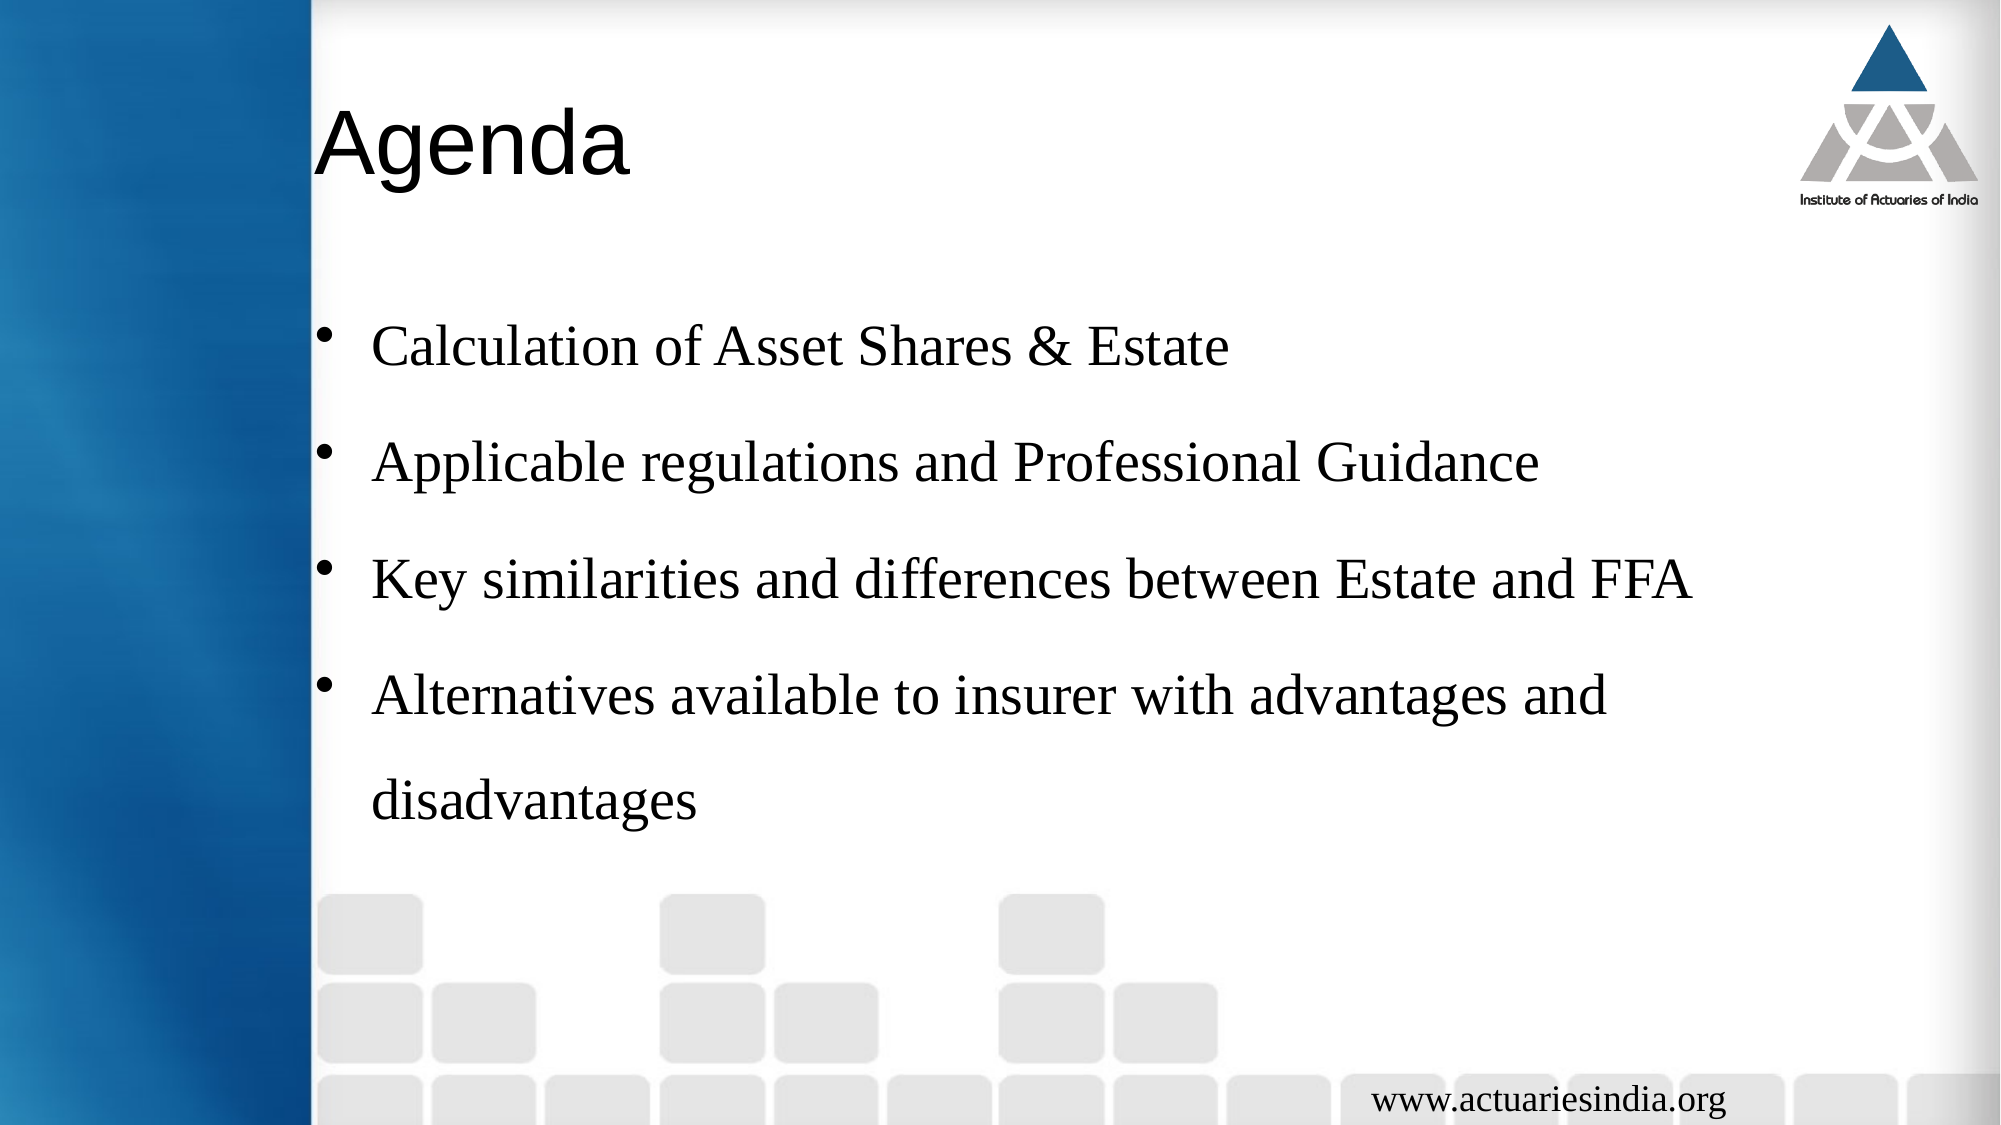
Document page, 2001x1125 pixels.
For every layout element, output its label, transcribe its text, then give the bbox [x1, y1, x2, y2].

text_box www.actuariesindia.org [1356, 1067, 1832, 1125]
text_box Agenda [299, 75, 1303, 205]
picture [0, 0, 2001, 1125]
text_box Calculation of Asset Shares & Estate Applicable regulations and Professional Guidance Key similarities and differences between Estate and FFA Alternatives available to insurer with advantages and disadvantages [299, 264, 1938, 1067]
